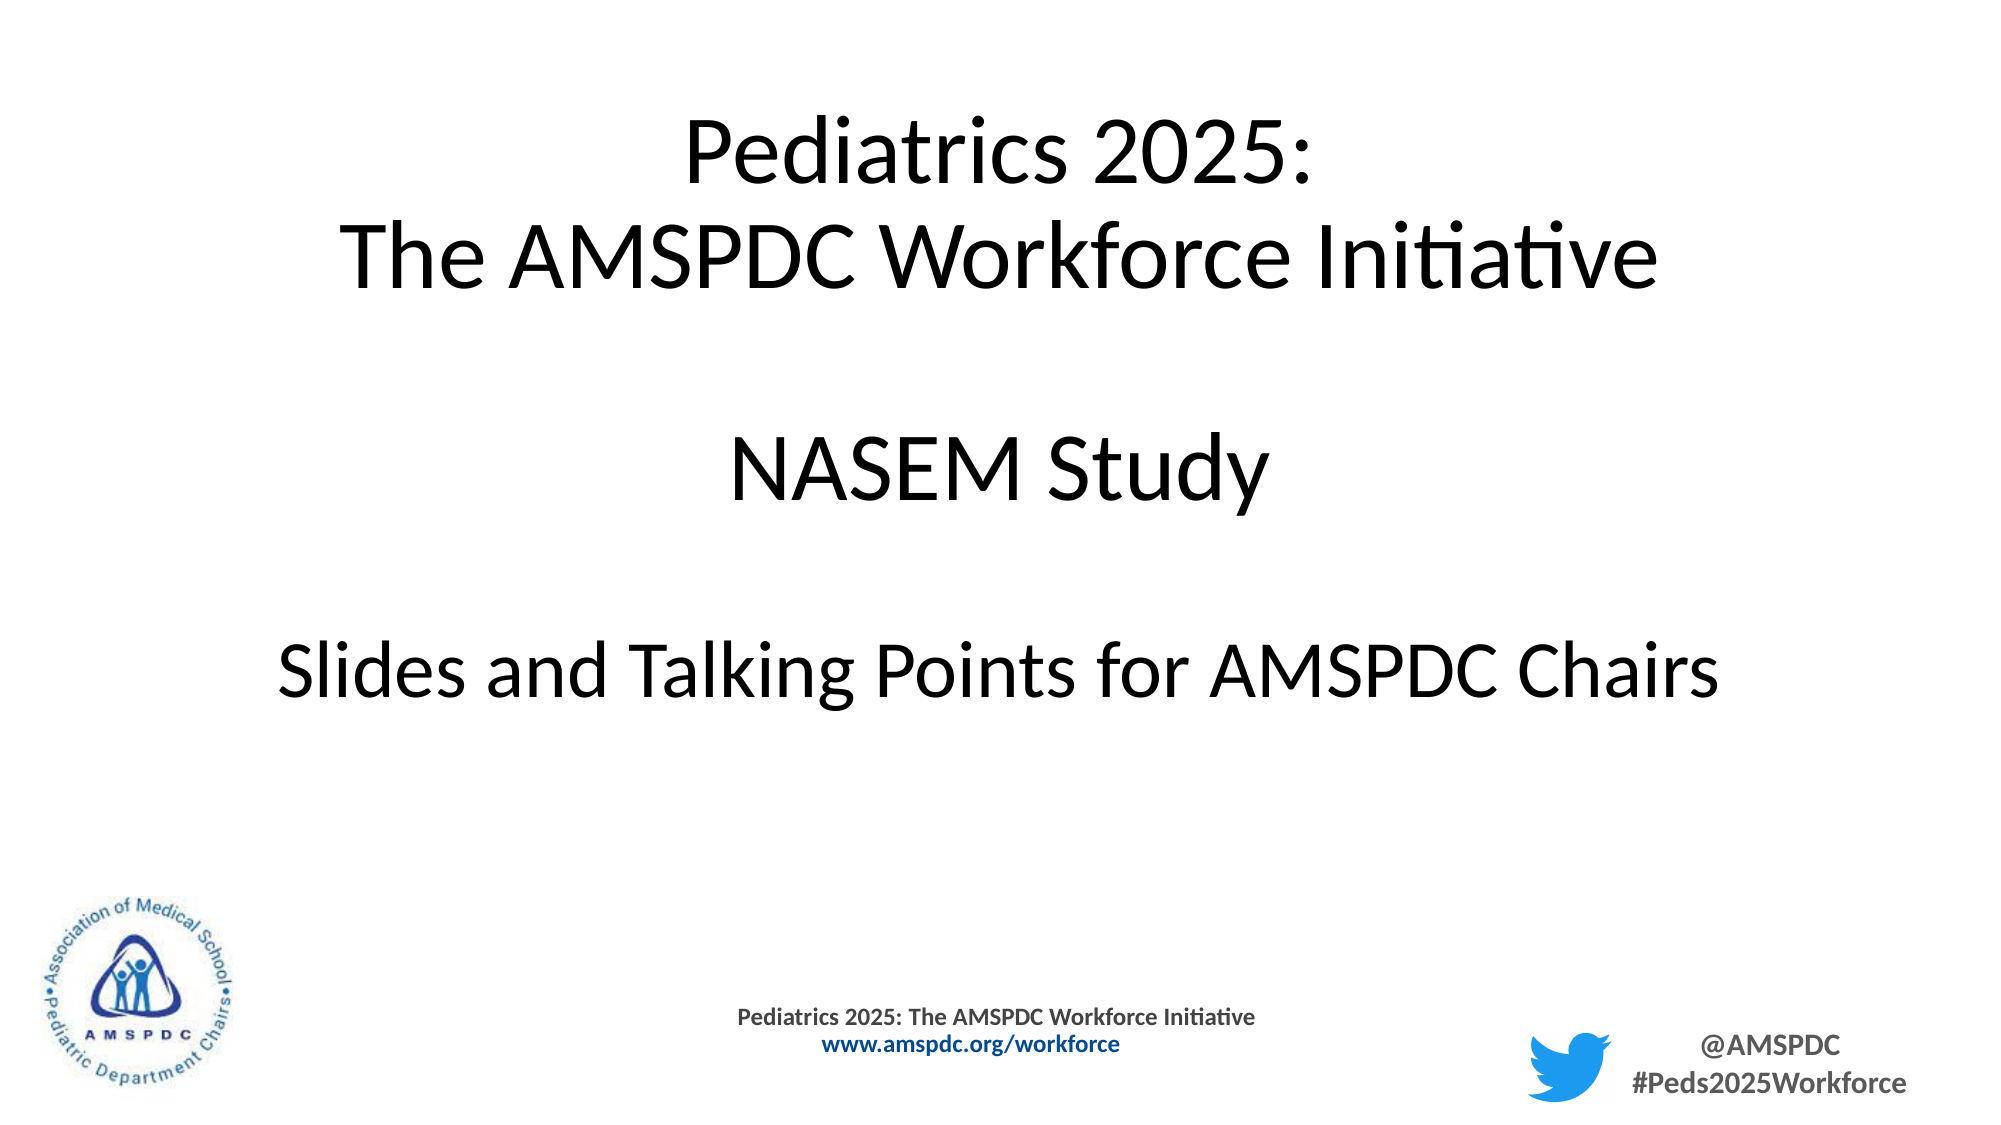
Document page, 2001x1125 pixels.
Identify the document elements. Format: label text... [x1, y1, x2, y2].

text_box Pediatrics 2025: The AMSPDC Workforce Initiative NASEM Study Slides and Talking Points for AMSPDC Chairs [98, 86, 1902, 941]
text_box Pediatrics 2025: The AMSPDC Workforce Initiative www.amspdc.org/workforce [0, 941, 2000, 1114]
picture [40, 896, 238, 1107]
picture [1527, 1032, 1612, 1103]
